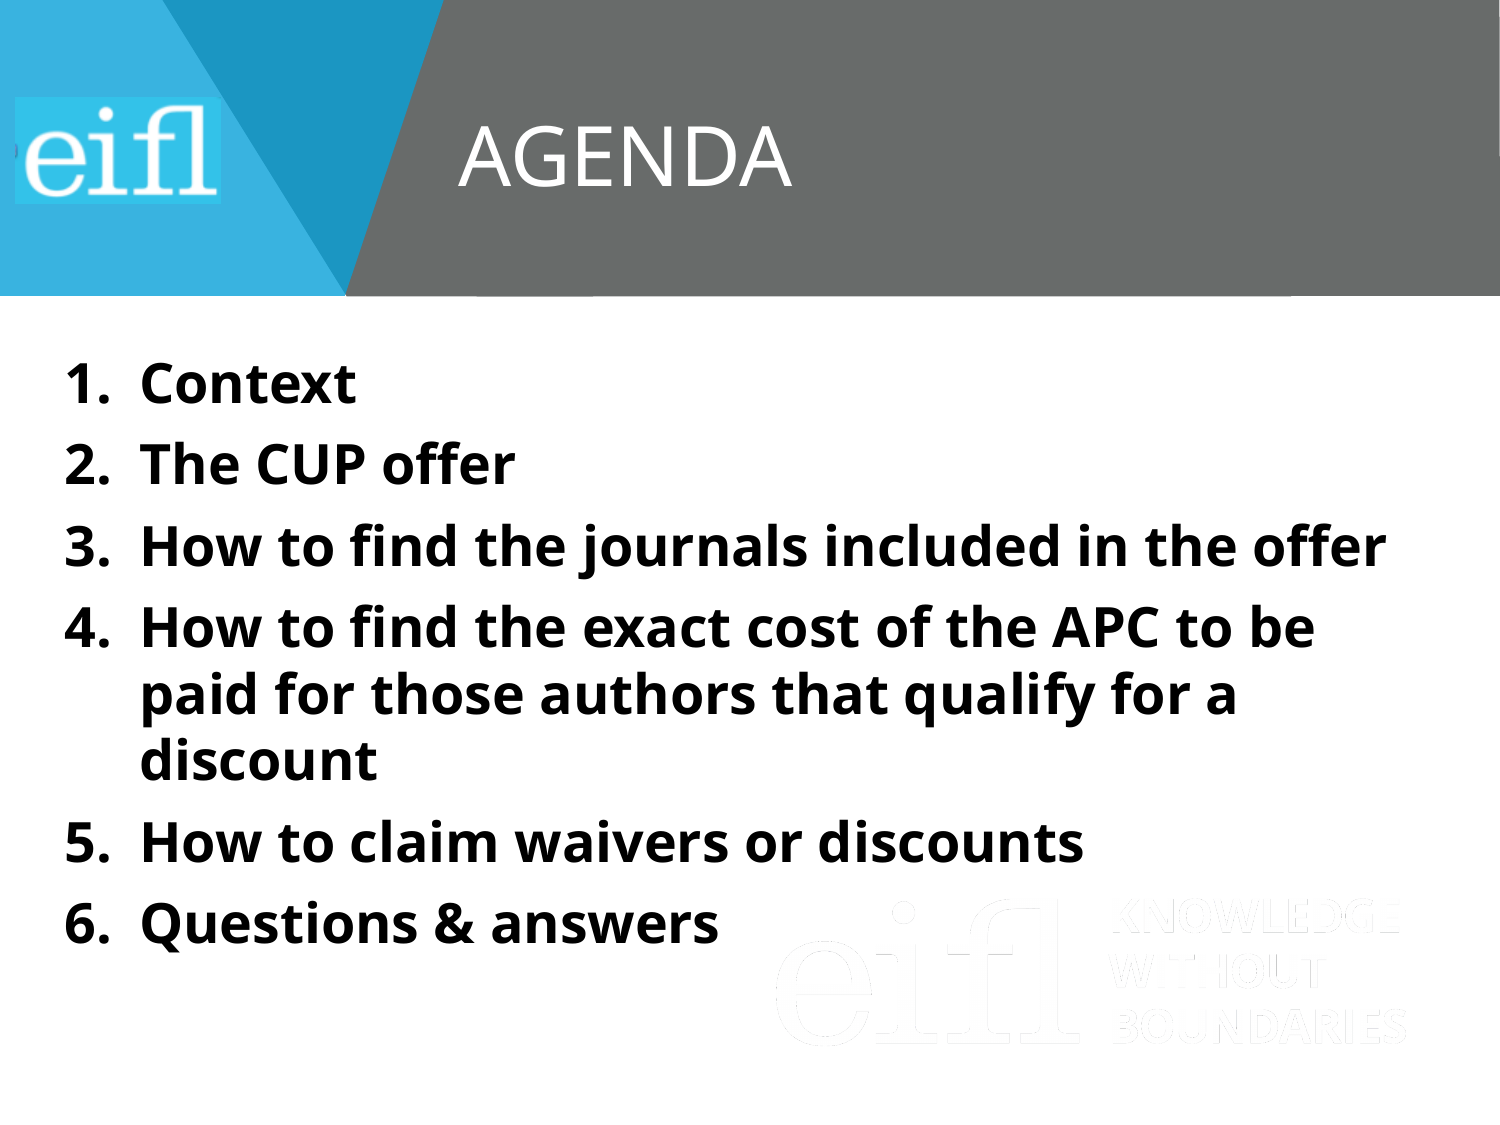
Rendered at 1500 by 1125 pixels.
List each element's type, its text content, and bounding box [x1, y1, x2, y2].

picture [15, 97, 221, 204]
list Context The CUP offer How to find the journals included in the offer How to find the exact cost of the APC to be paid for those authors that qualify for a discount How to claim waivers or discounts Questions & answers [49, 340, 1428, 991]
title agenda [443, 37, 1461, 271]
picture [753, 991, 1428, 1068]
